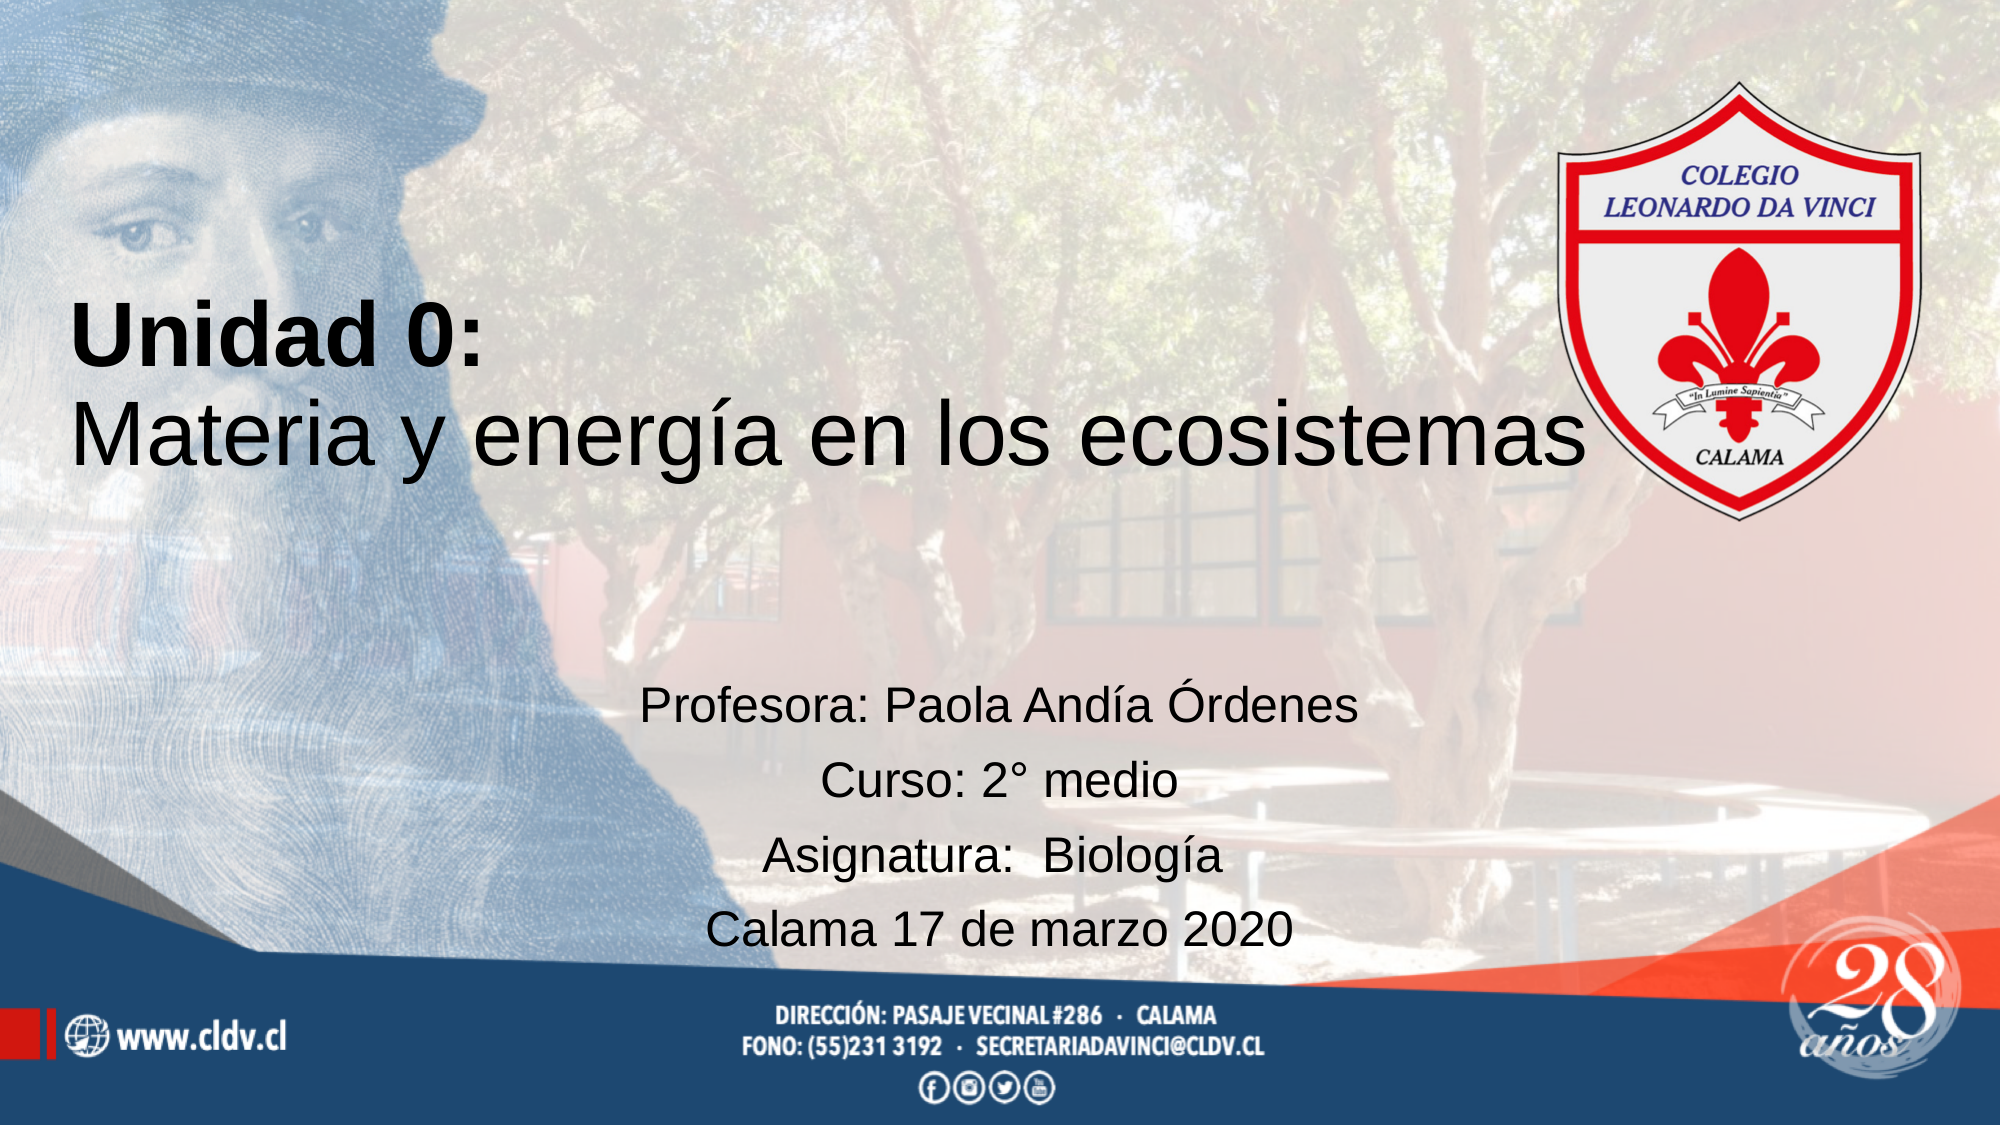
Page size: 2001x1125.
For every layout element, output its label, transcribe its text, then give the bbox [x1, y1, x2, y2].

title Unidad 0: Materia y energía en los ecosistemas [54, 210, 1700, 603]
picture [0, 0, 2000, 1125]
subtitle Profesora: Paola Andía Órdenes Curso: 2° medio Asignatura: Biología Calama 17 de marzo 2020 [249, 590, 1750, 863]
